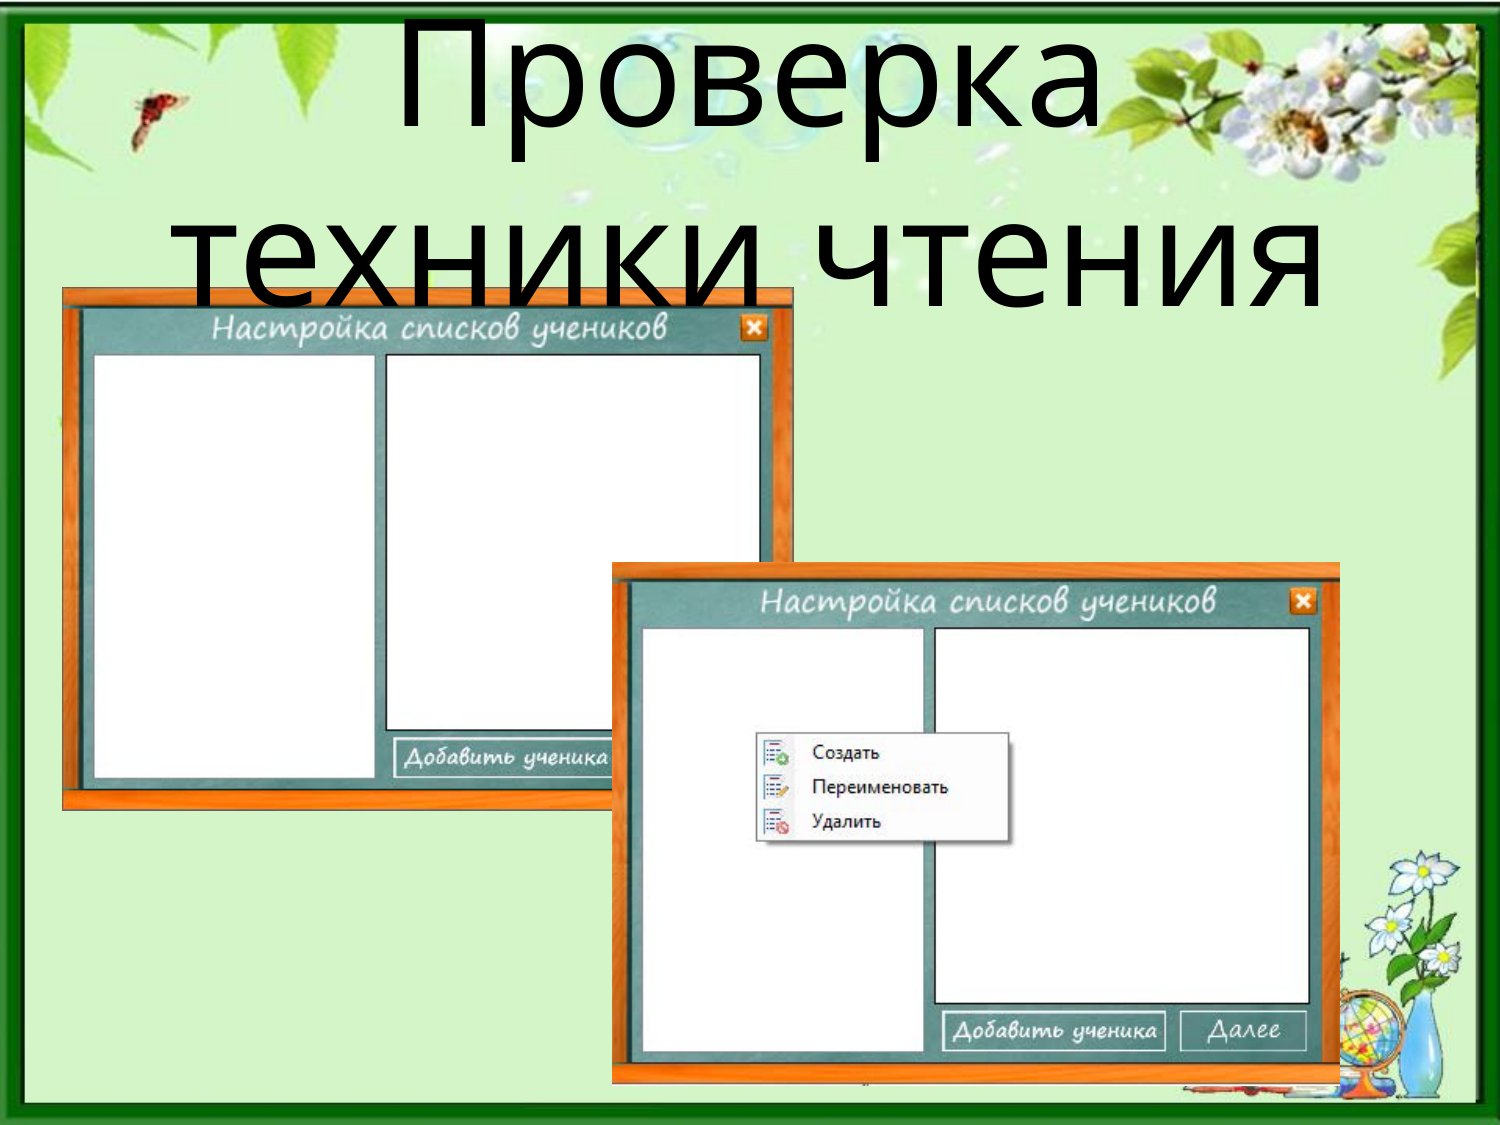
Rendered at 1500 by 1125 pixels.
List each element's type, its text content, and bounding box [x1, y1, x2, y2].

picture [0, 0, 1500, 1125]
title Проверка техники чтения [74, 62, 1426, 251]
